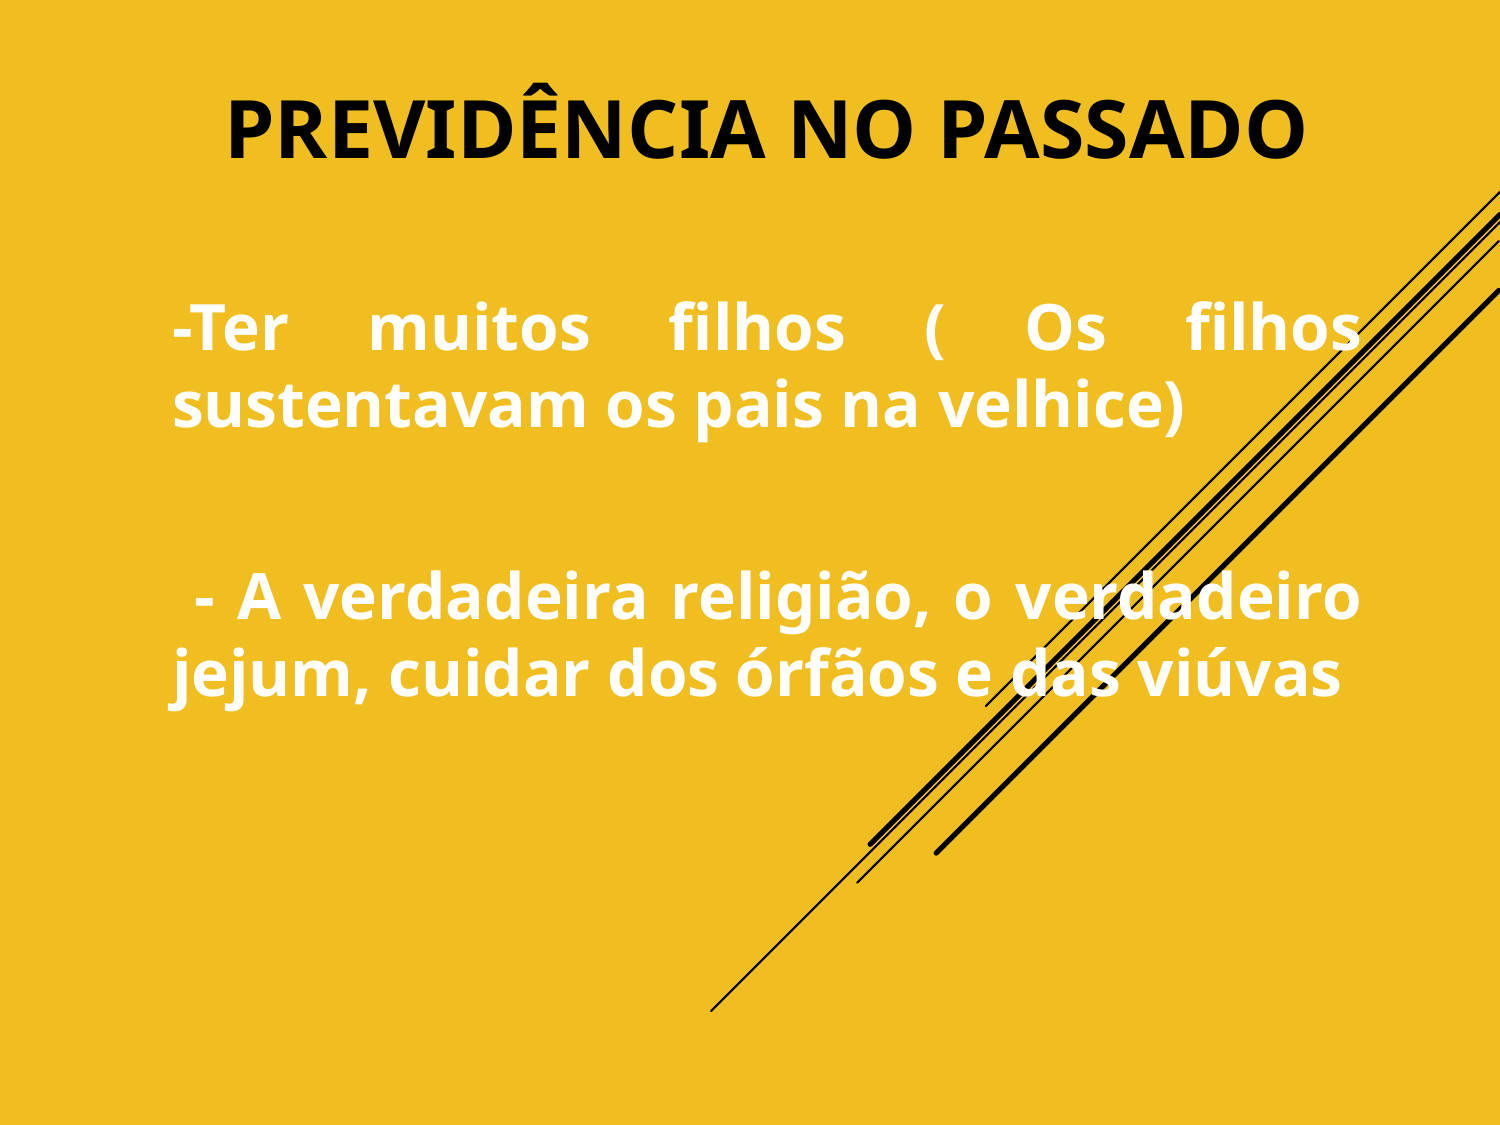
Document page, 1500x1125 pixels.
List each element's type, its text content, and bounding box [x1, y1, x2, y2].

title Previdência no passado [137, 66, 1398, 279]
subtitle -Ter muitos filhos ( Os filhos sustentavam os pais na velhice) - A verdadeira religião, o verdadeiro jejum, cuidar dos órfãos e das viúvas [157, 278, 1378, 777]
